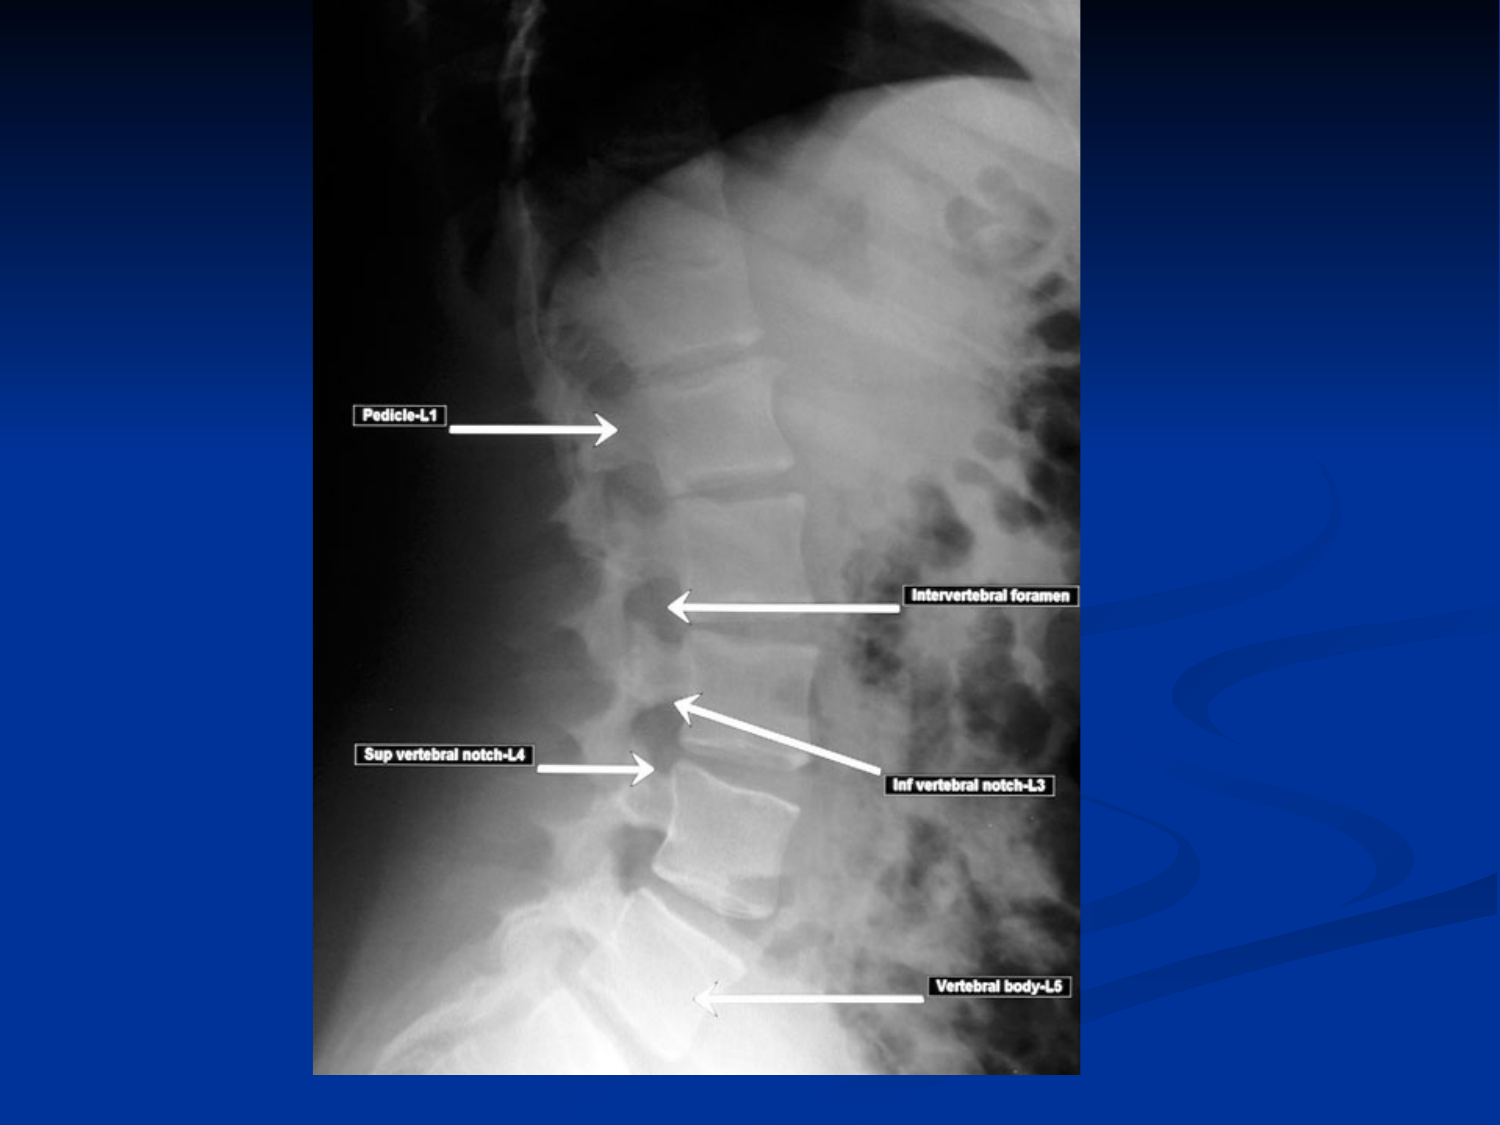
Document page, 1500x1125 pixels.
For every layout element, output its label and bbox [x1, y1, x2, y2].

picture [312, 0, 1081, 1076]
